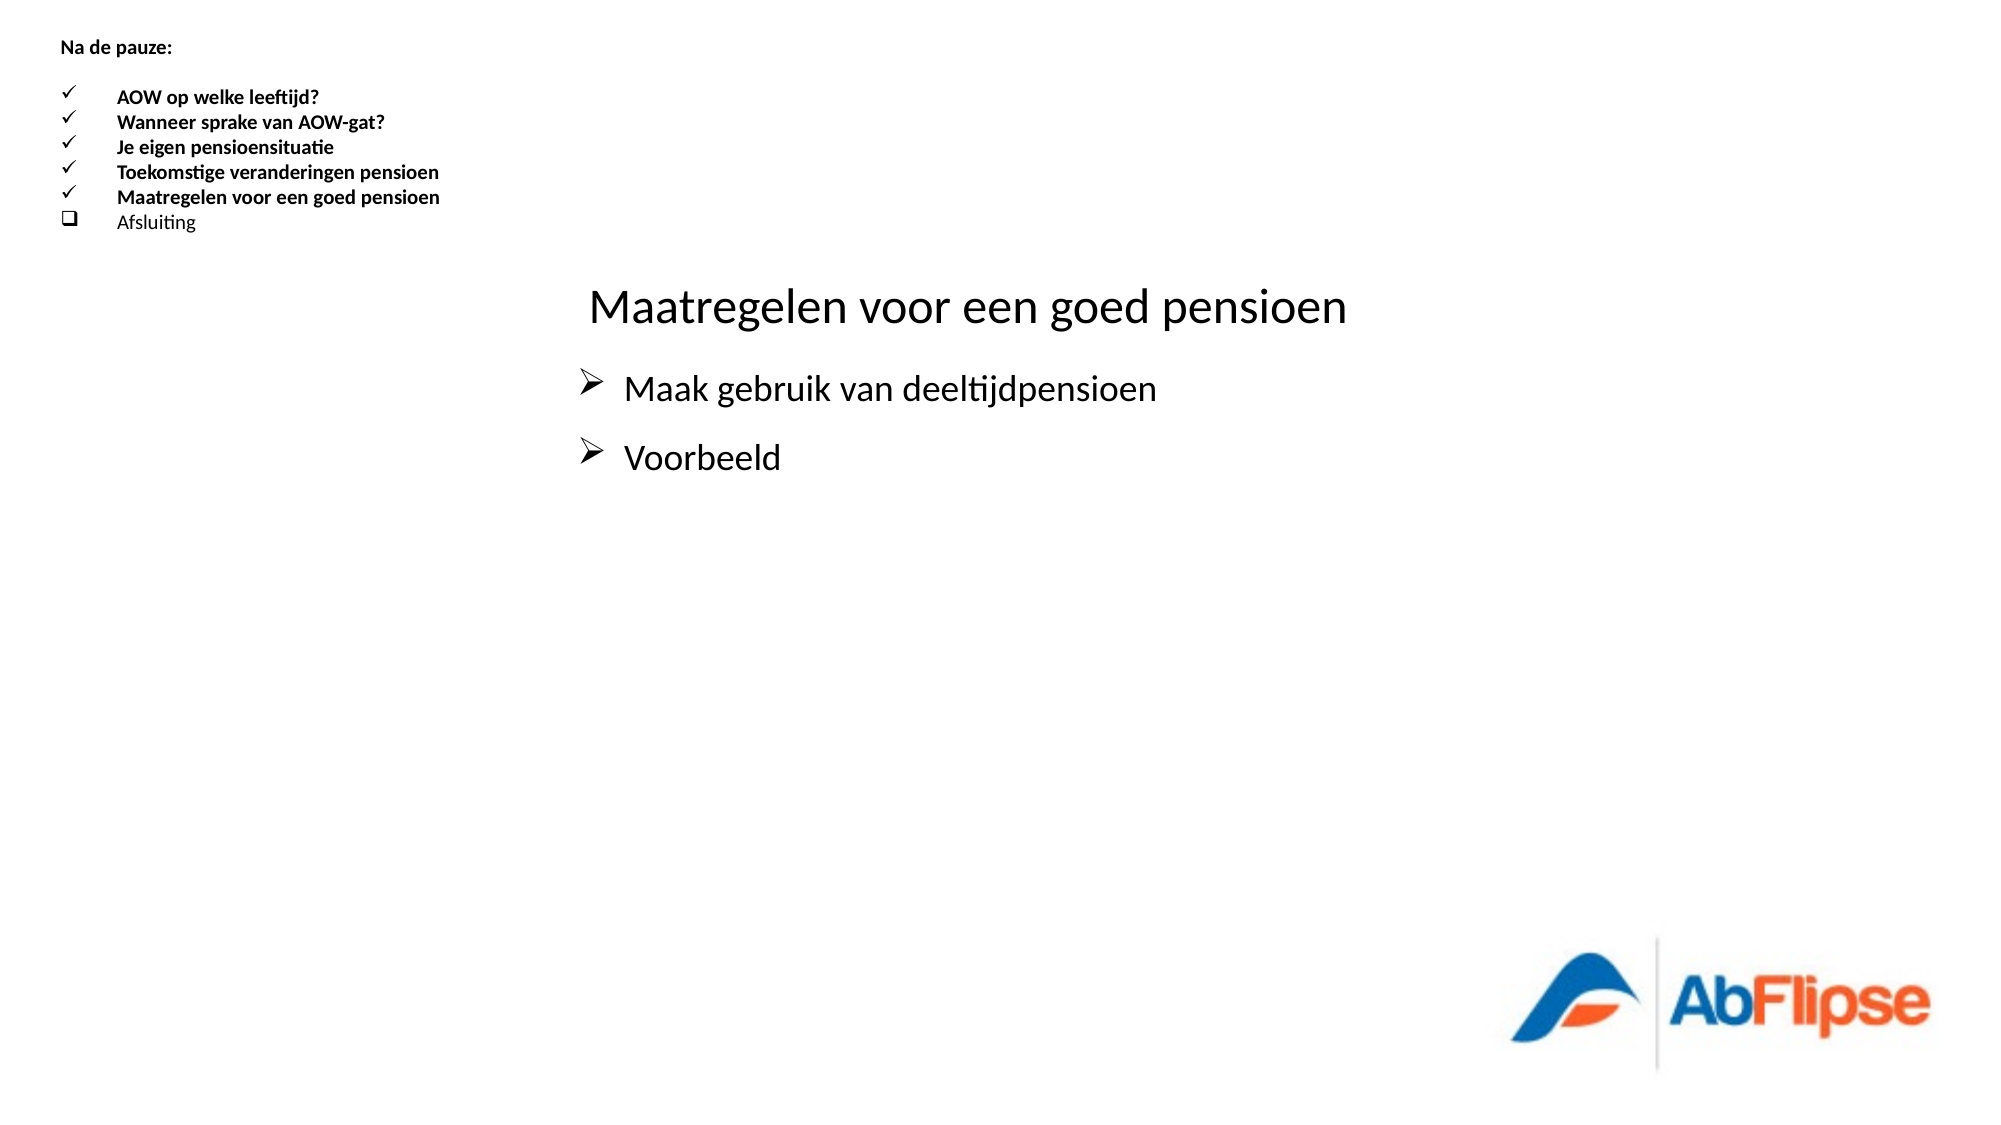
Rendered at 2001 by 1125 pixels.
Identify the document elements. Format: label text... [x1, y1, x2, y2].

text_box Maak gebruik van deeltijdpensioen [562, 357, 1452, 417]
text_box Voorbeeld [562, 425, 1468, 486]
picture [1434, 826, 2000, 1125]
text_box Maatregelen voor een goed pensioen [573, 265, 1364, 341]
text_box Na de pauze: AOW op welke leeftijd? Wanneer sprake van AOW-gat? Je eigen pensioensituatie Toekomstige veranderingen pensioen Maatregelen voor een goed pensioen Afsluiting [45, 26, 1046, 241]
